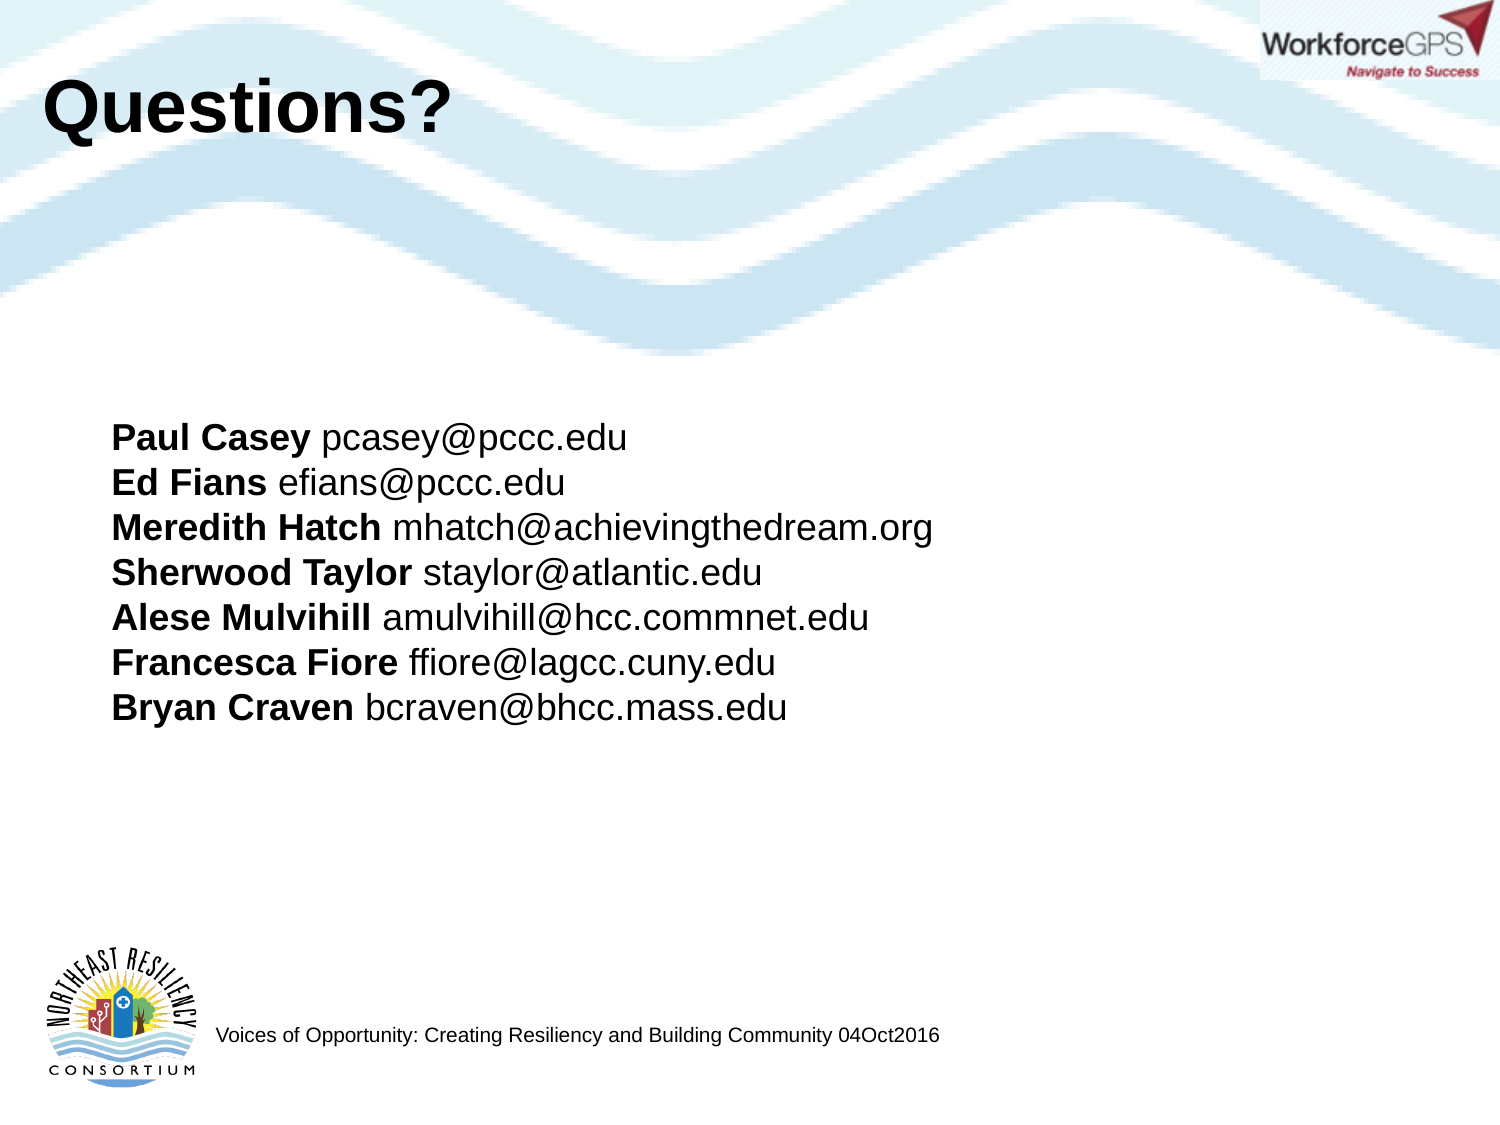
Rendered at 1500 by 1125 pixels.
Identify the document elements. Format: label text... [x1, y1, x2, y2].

text_box Voices of Opportunity: Creating Resiliency and Building Community 04Oct2016 [200, 1014, 1500, 1113]
picture [41, 947, 201, 1091]
picture [0, 0, 1500, 356]
text_box Paul Casey pcasey@pccc.edu Ed Fians efians@pccc.edu Meredith Hatch mhatch@achievingthedream.org Sherwood Taylor staylor@atlantic.edu Alese Mulvihill amulvihill@hcc.commnet.edu Francesca Fiore ffiore@lagcc.cuny.edu Bryan Craven bcraven@bhcc.mass.edu [96, 405, 1033, 805]
